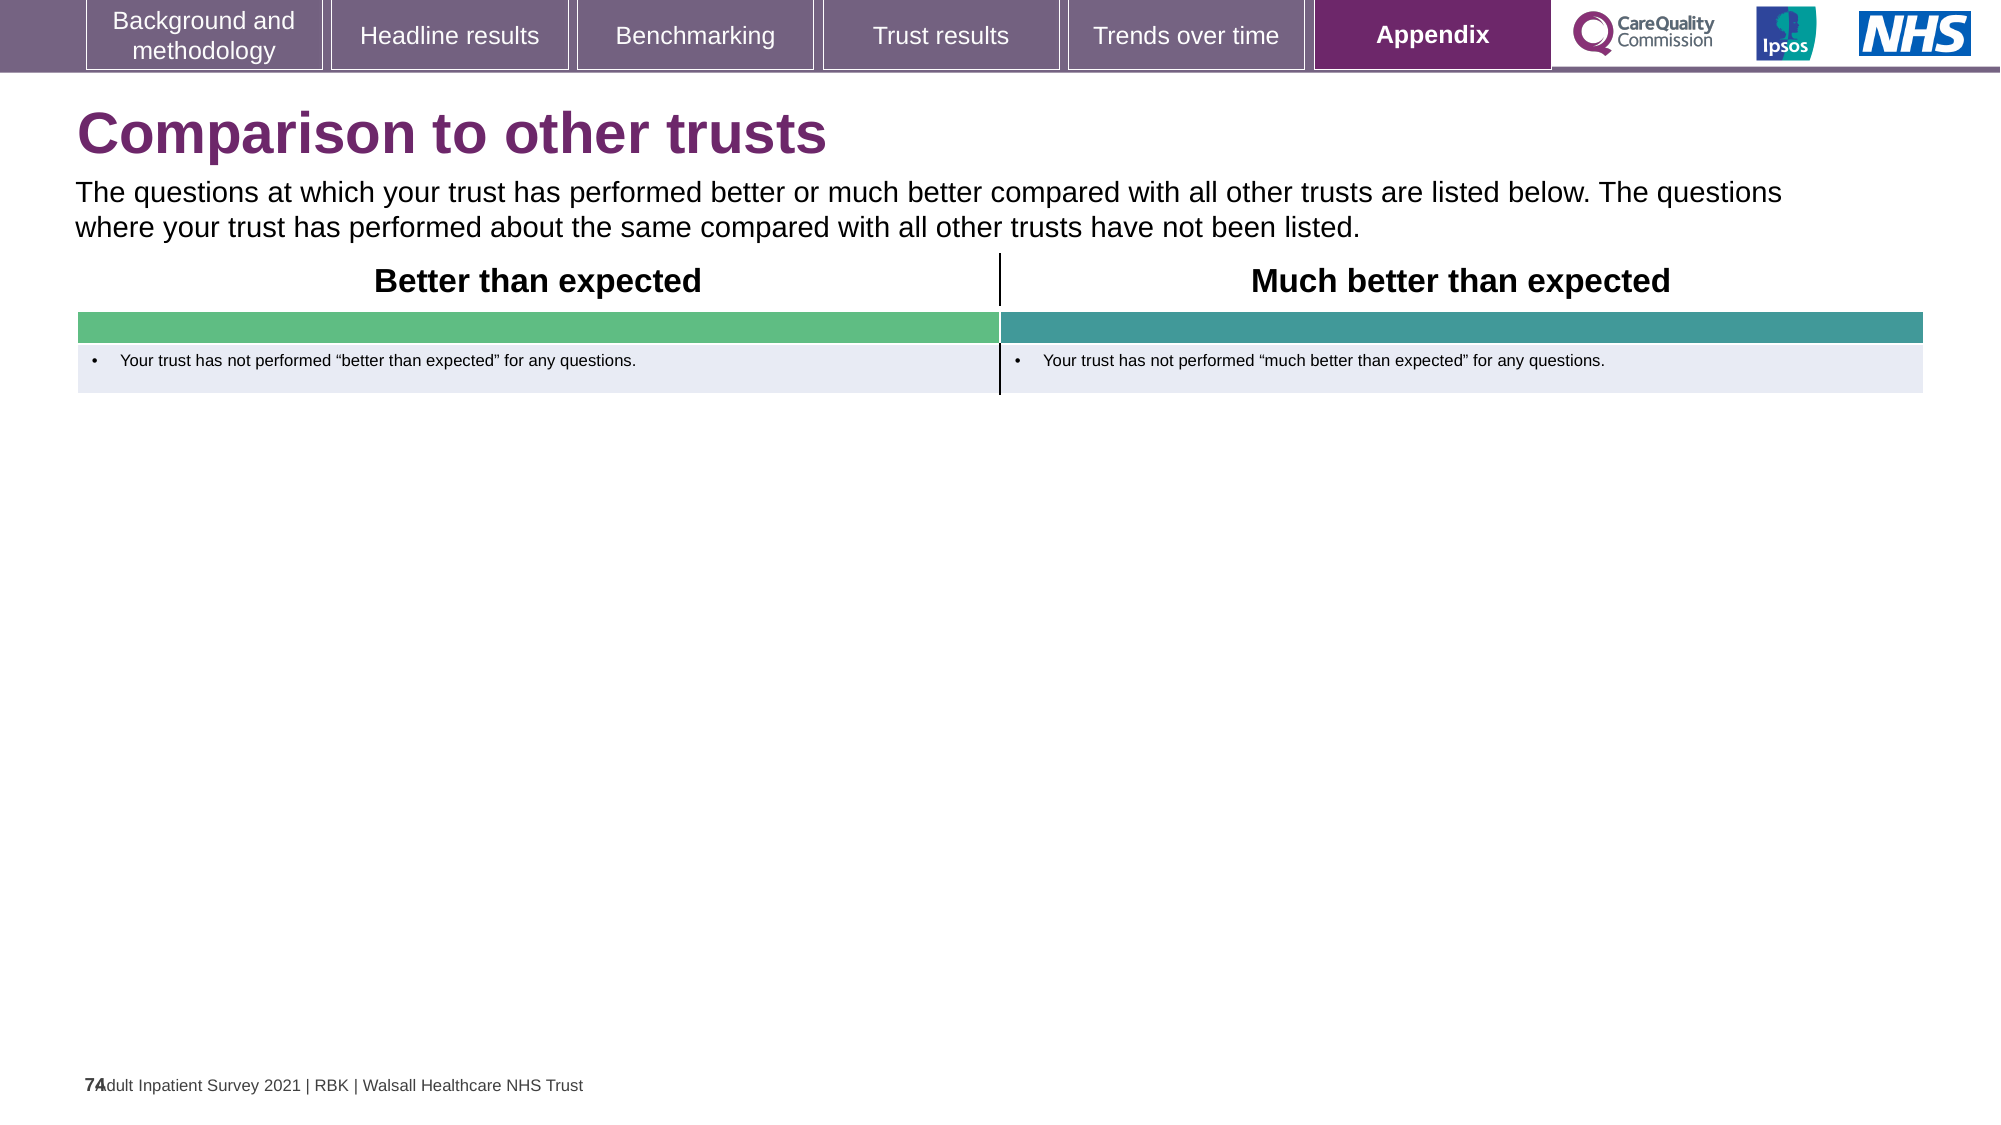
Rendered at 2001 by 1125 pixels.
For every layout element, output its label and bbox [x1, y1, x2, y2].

table_cell [1001, 345, 1923, 393]
table_header [78, 255, 999, 306]
table_header [1001, 255, 1923, 306]
picture [1756, 6, 1817, 61]
chart [0, 0, 334, 84]
text_box [84, 1065, 122, 1125]
title [62, 81, 1936, 189]
table_cell [78, 345, 999, 393]
table_cell [1001, 312, 1923, 343]
picture [1573, 11, 1715, 56]
picture [1859, 11, 1971, 56]
table_cell [78, 312, 999, 343]
text_box [60, 165, 1887, 251]
